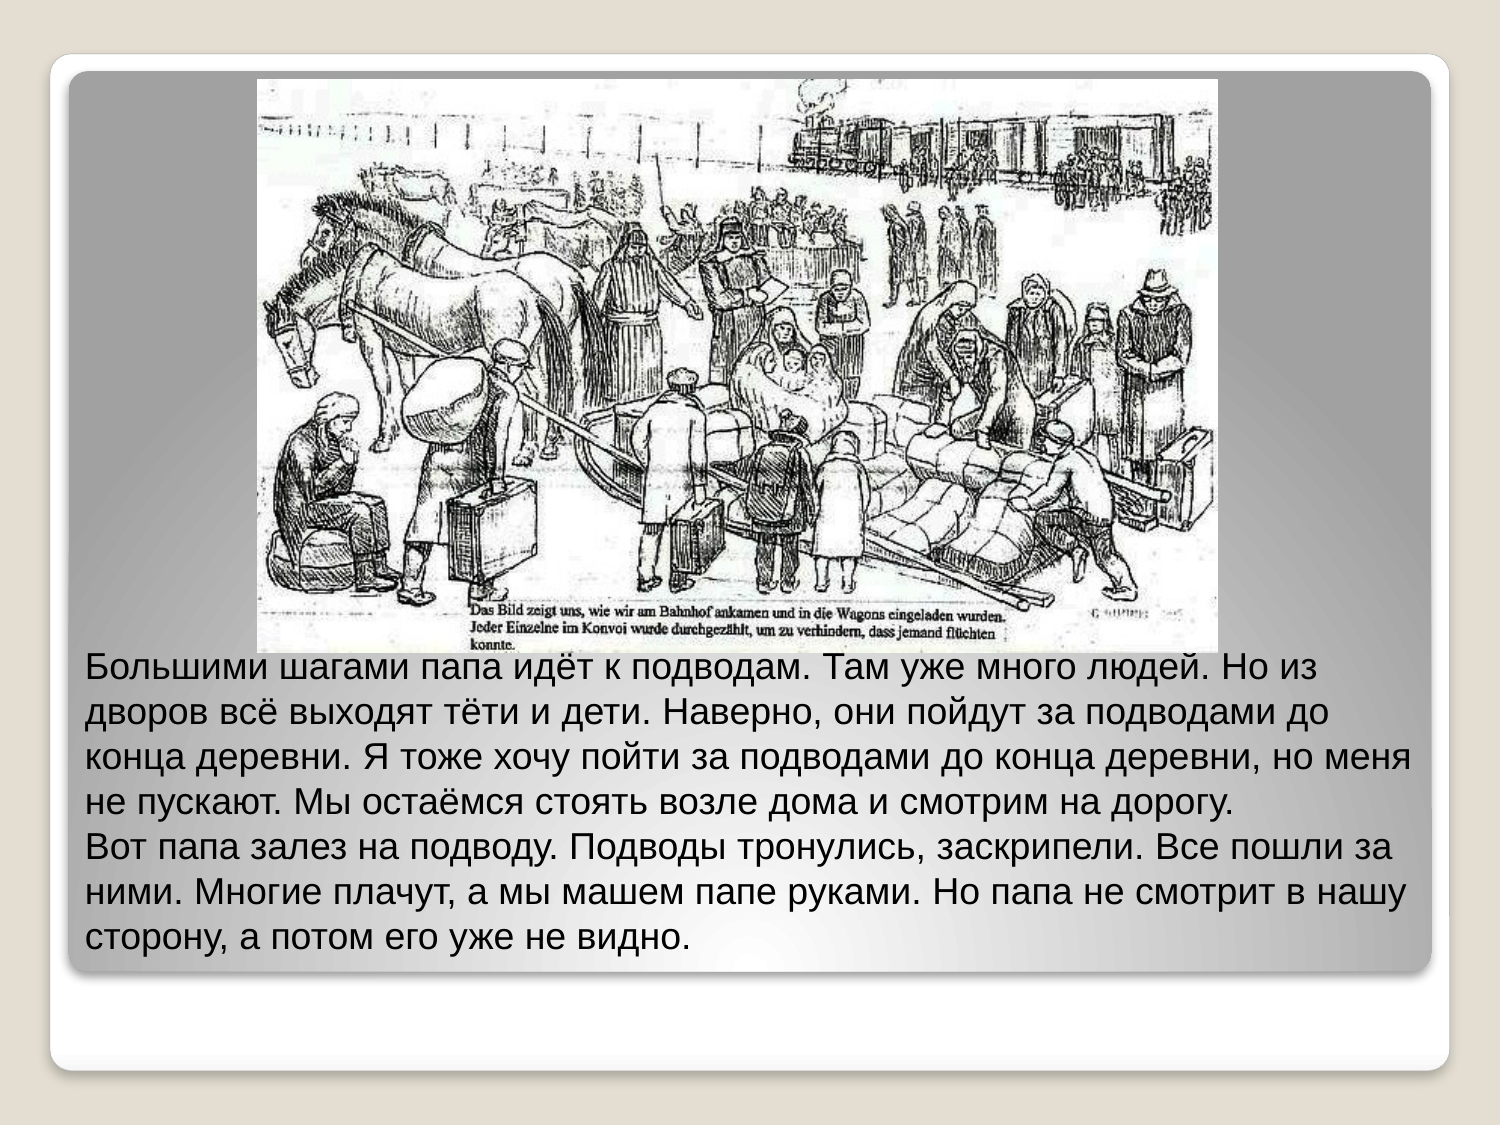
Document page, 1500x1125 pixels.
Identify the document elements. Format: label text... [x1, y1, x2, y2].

text_box Большими шагами папа идёт к подводам. Там уже много людей. Но из дворов всё выходят тёти и дети. Наверно, они пойдут за подводами до конца деревни. Я тоже хочу пойти за подводами до конца деревни, но меня не пускают. Мы остаёмся стоять возле дома и смотрим на дорогу. Вот папа залез на подводу. Подводы тронулись, заскрипели. Все пошли за ними. Многие плачут, а мы машем папе руками. Но папа не смотрит в нашу сторону, а потом его уже не видно. [70, 634, 1430, 965]
picture [257, 79, 1219, 653]
